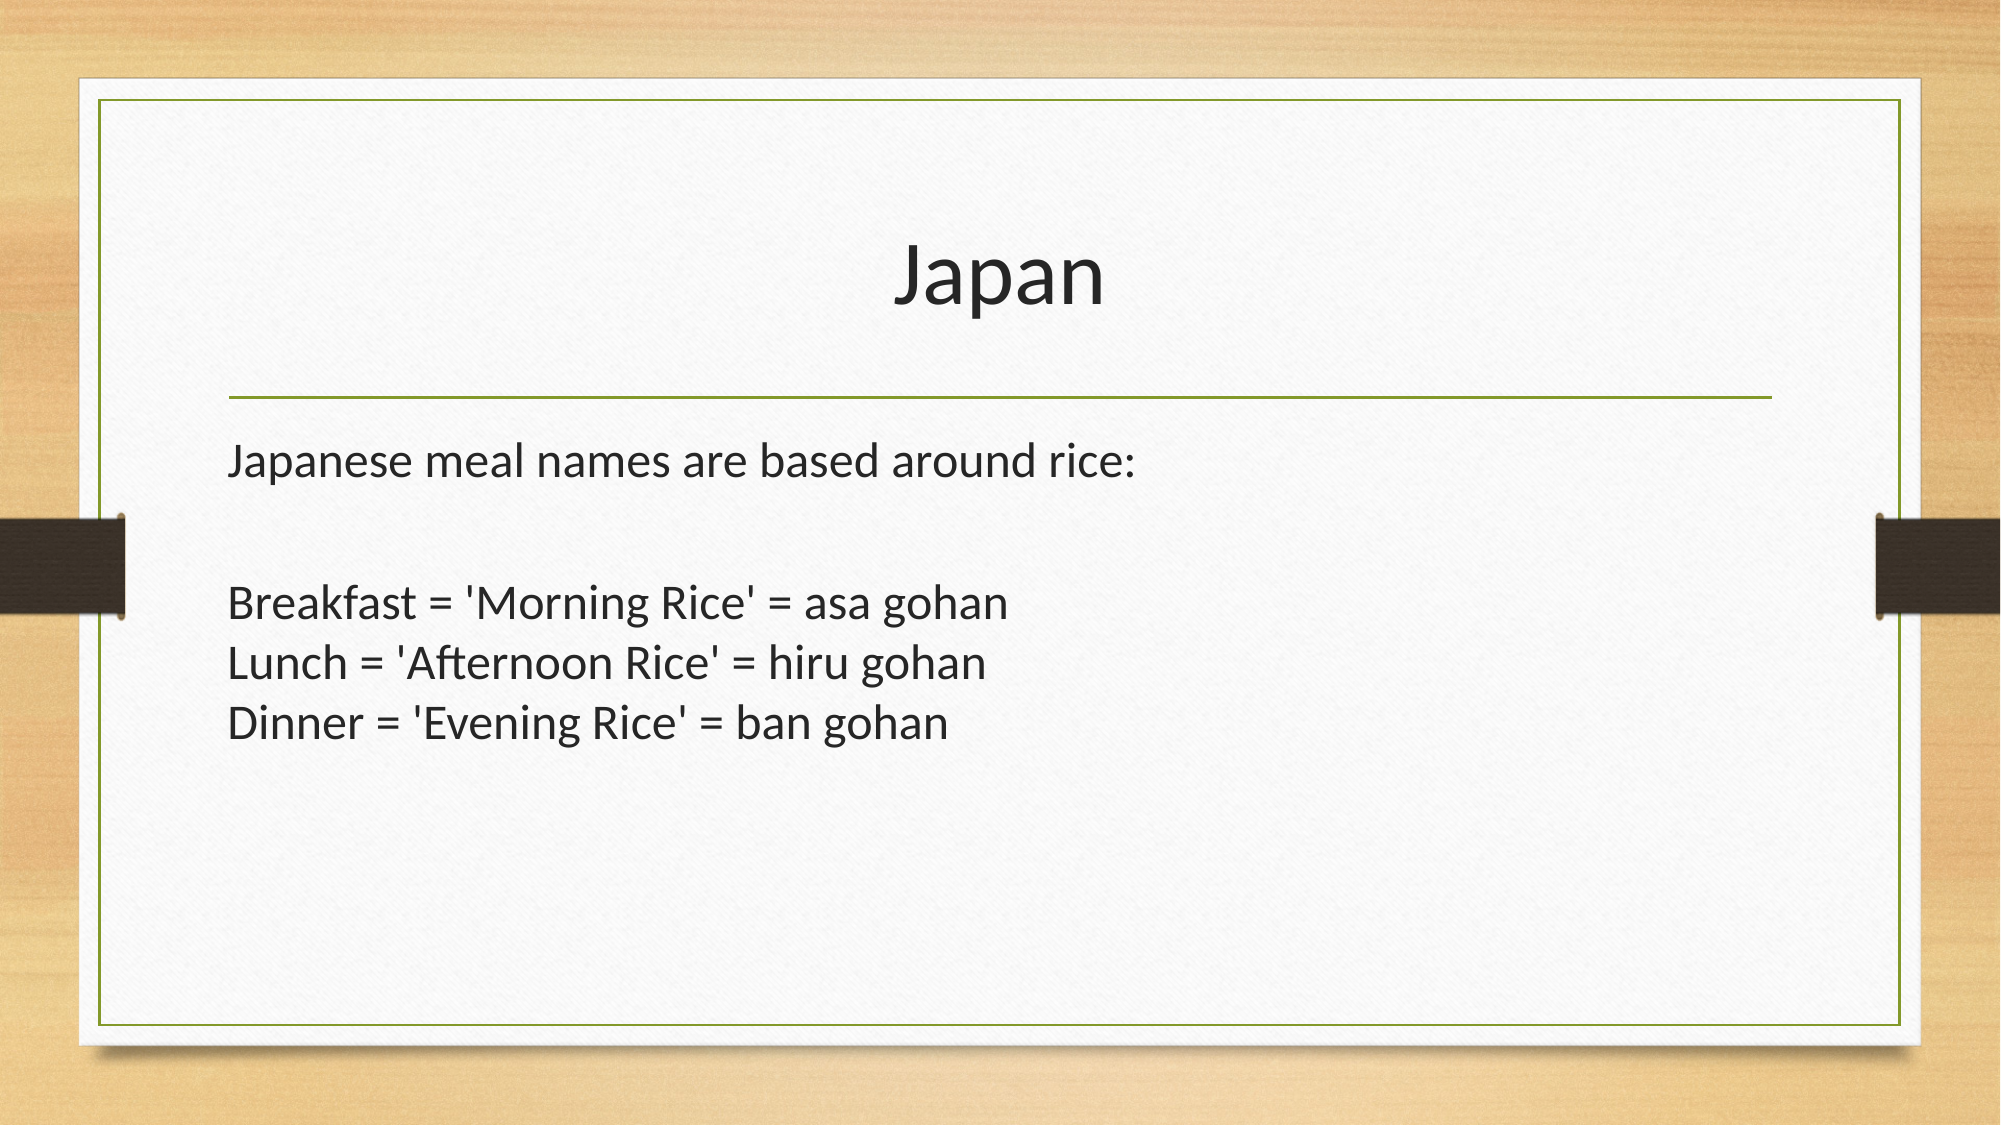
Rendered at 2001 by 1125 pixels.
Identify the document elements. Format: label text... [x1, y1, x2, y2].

list Japanese meal names are based around rice: Breakfast = 'Morning Rice' = asa gohan Lunch = 'Afternoon Rice' = hiru gohan Dinner = 'Evening Rice' = ban gohan [212, 419, 1788, 964]
picture [0, 0, 2001, 1125]
title Japan [212, 161, 1788, 375]
